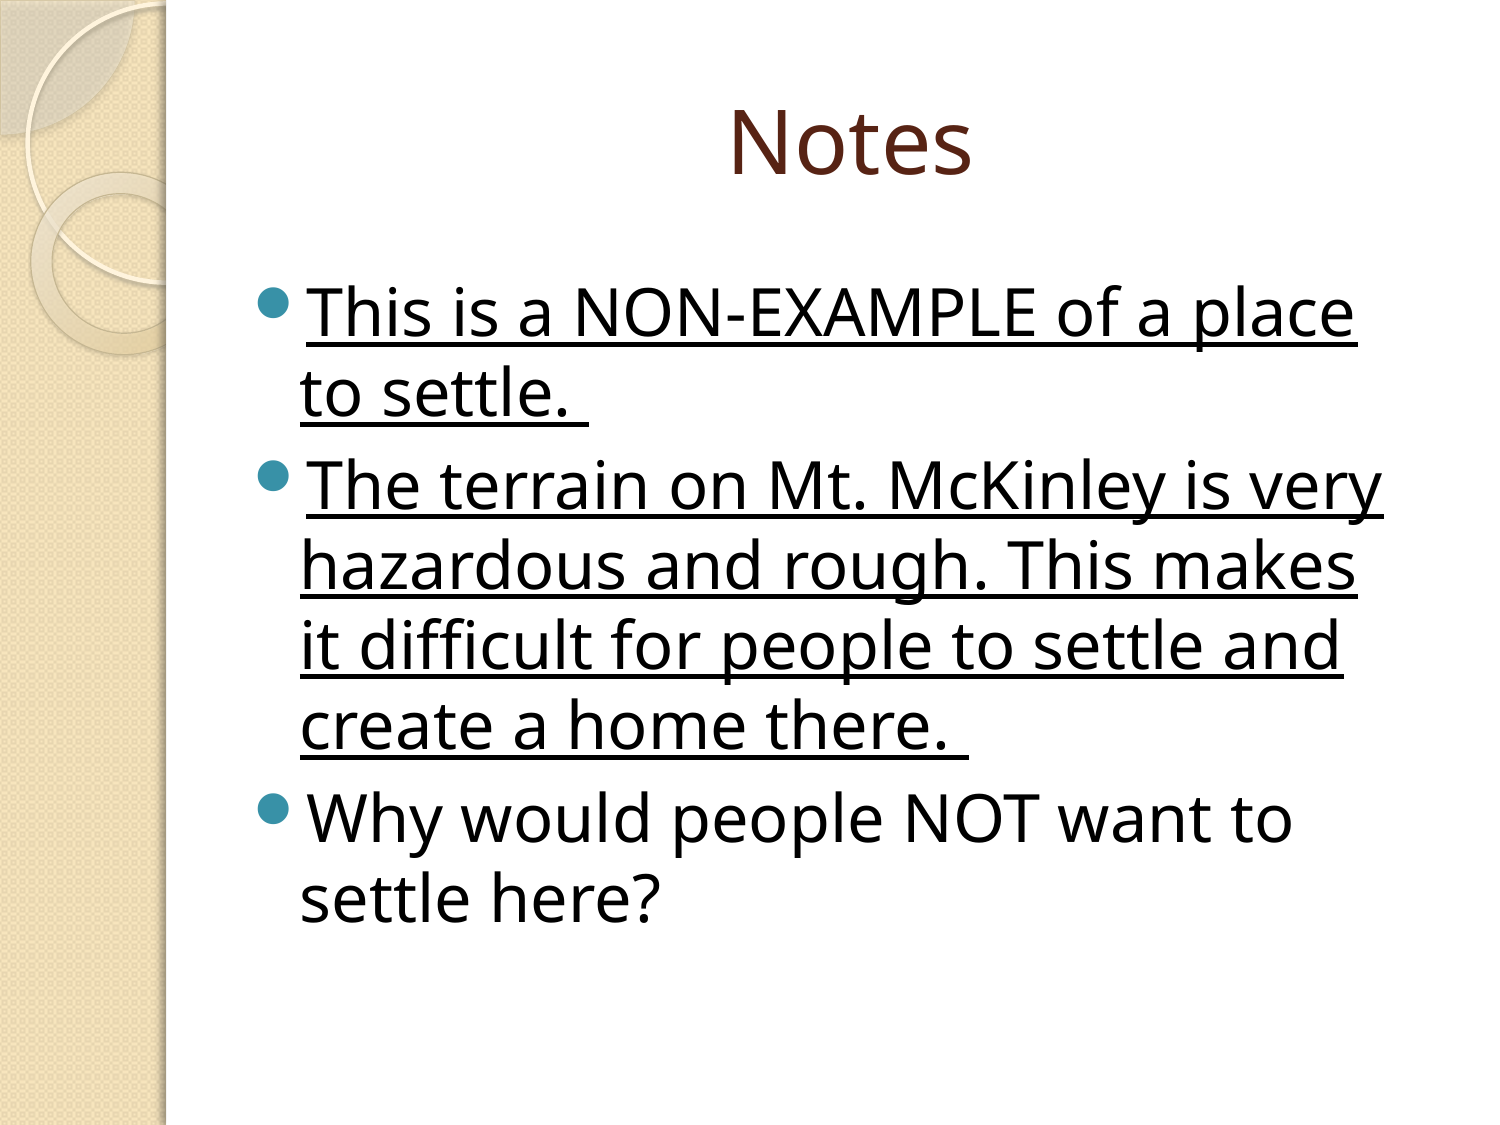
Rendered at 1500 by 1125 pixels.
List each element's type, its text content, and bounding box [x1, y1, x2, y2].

title Notes [235, 45, 1466, 233]
list This is a NON-EXAMPLE of a place to settle. The terrain on Mt. McKinley is very hazardous and rough. This makes it difficult for people to settle and create a home there. Why would people NOT want to settle here? [225, 262, 1425, 1005]
